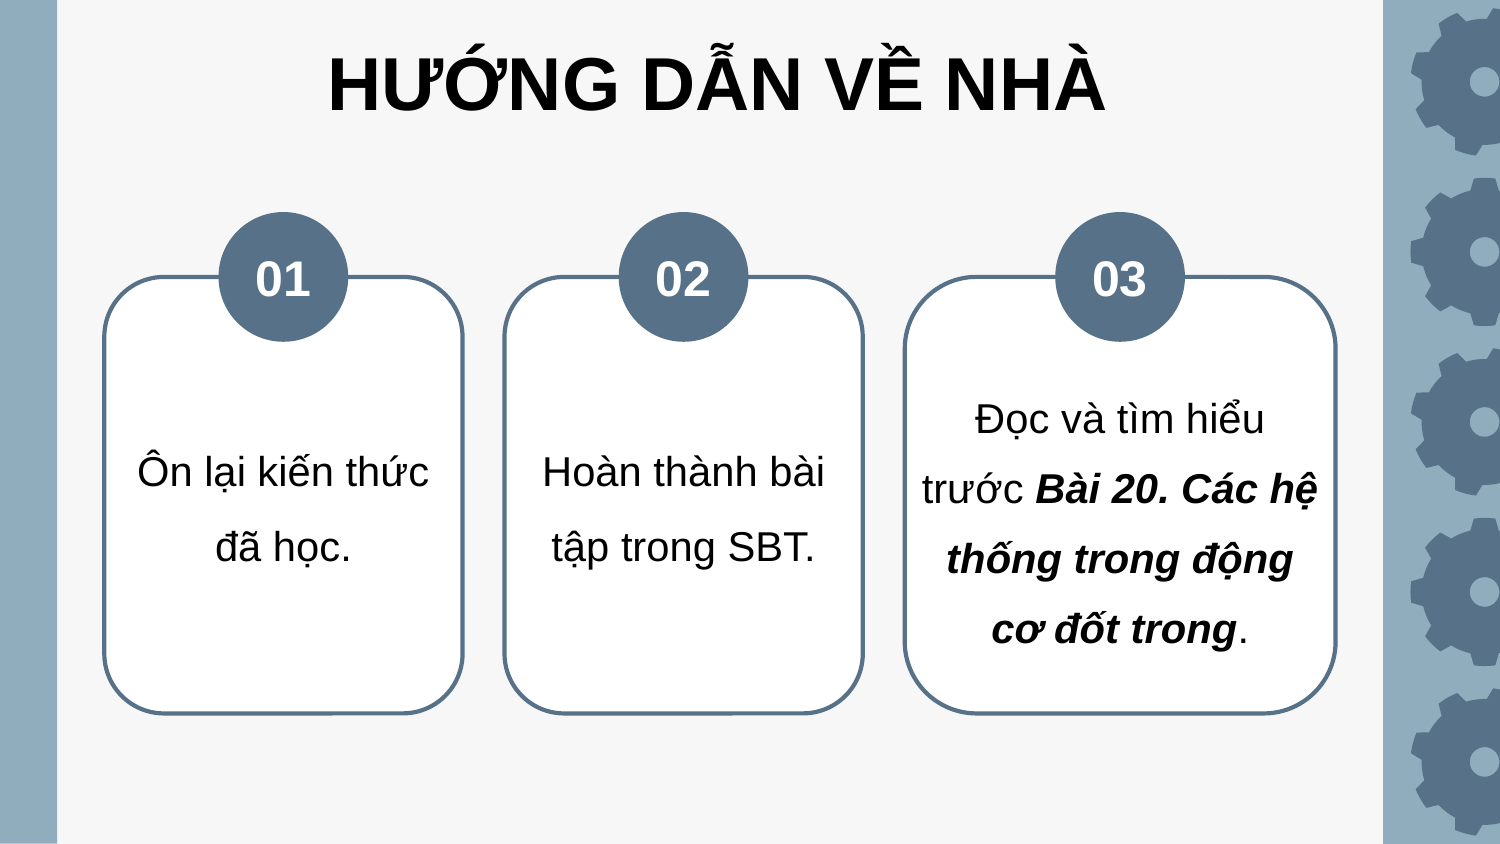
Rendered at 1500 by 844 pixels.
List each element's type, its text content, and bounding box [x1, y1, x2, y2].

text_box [904, 213, 1336, 714]
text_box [104, 213, 463, 714]
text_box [504, 213, 864, 714]
text_box HƯỚNG DẪN VỀ NHÀ [52, 27, 1384, 133]
